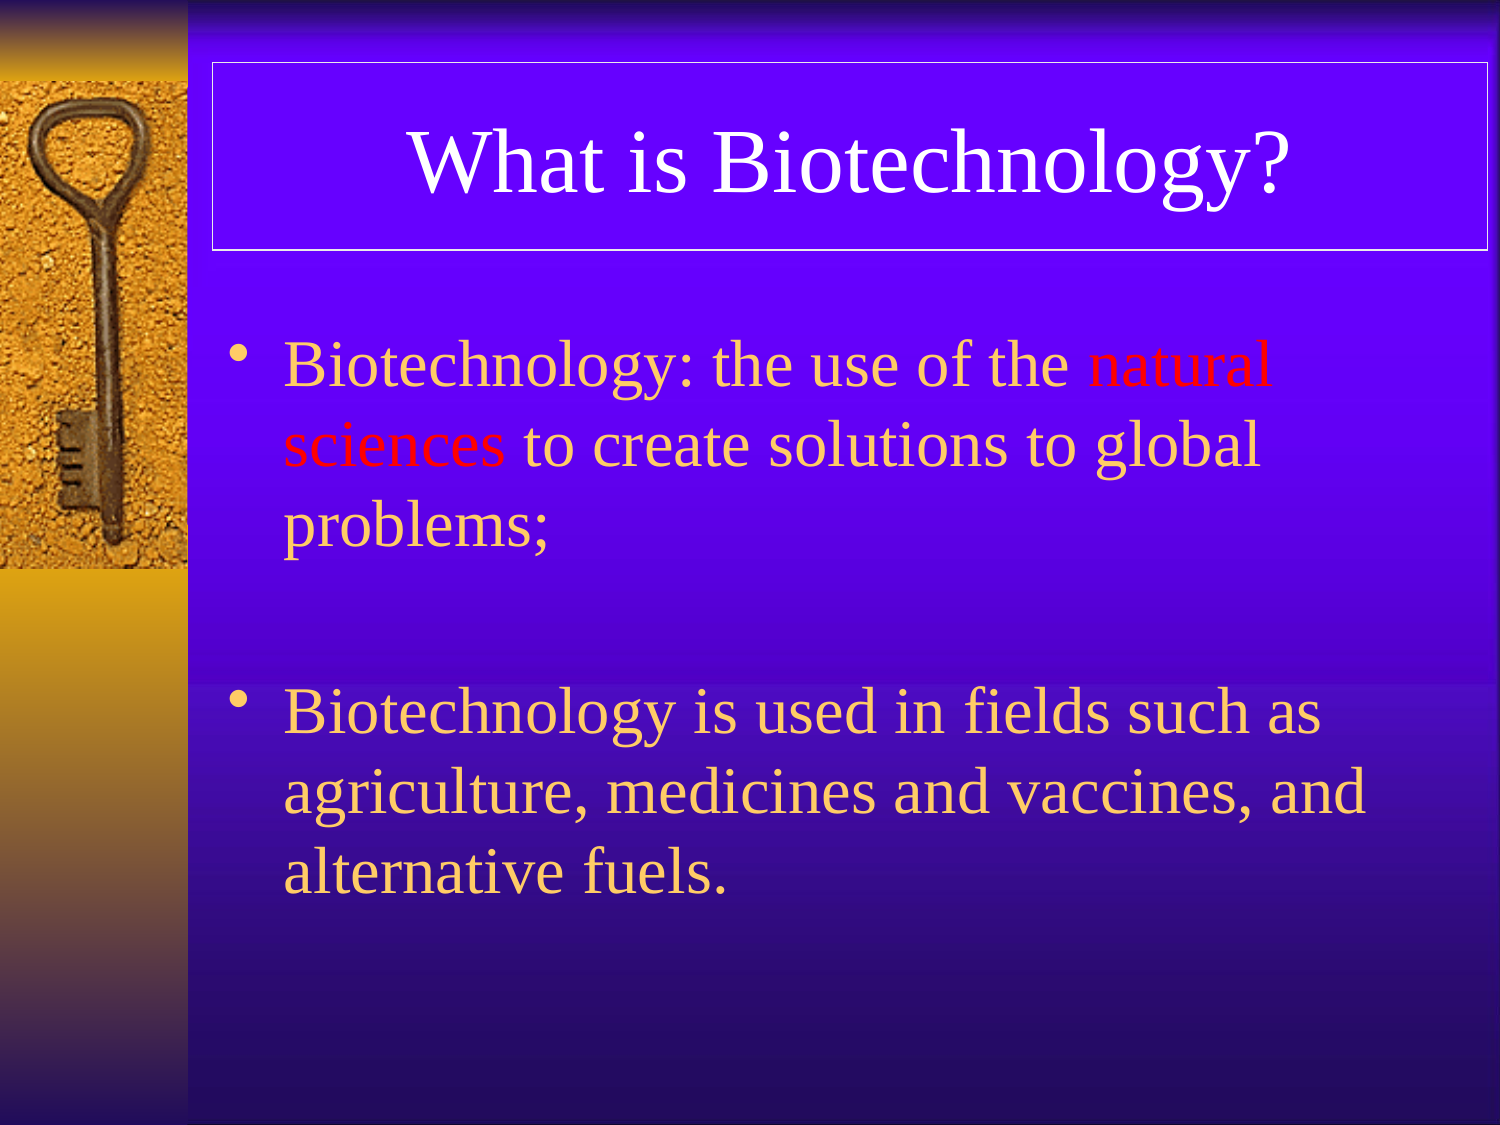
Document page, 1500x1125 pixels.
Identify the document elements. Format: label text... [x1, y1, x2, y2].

list Biotechnology: the use of the natural sciences to create solutions to global problems; Biotechnology is used in fields such as agriculture, medicines and vaccines, and alternative fuels. [212, 312, 1488, 988]
picture [0, 0, 1500, 1125]
title What is Biotechnology? [212, 62, 1488, 251]
